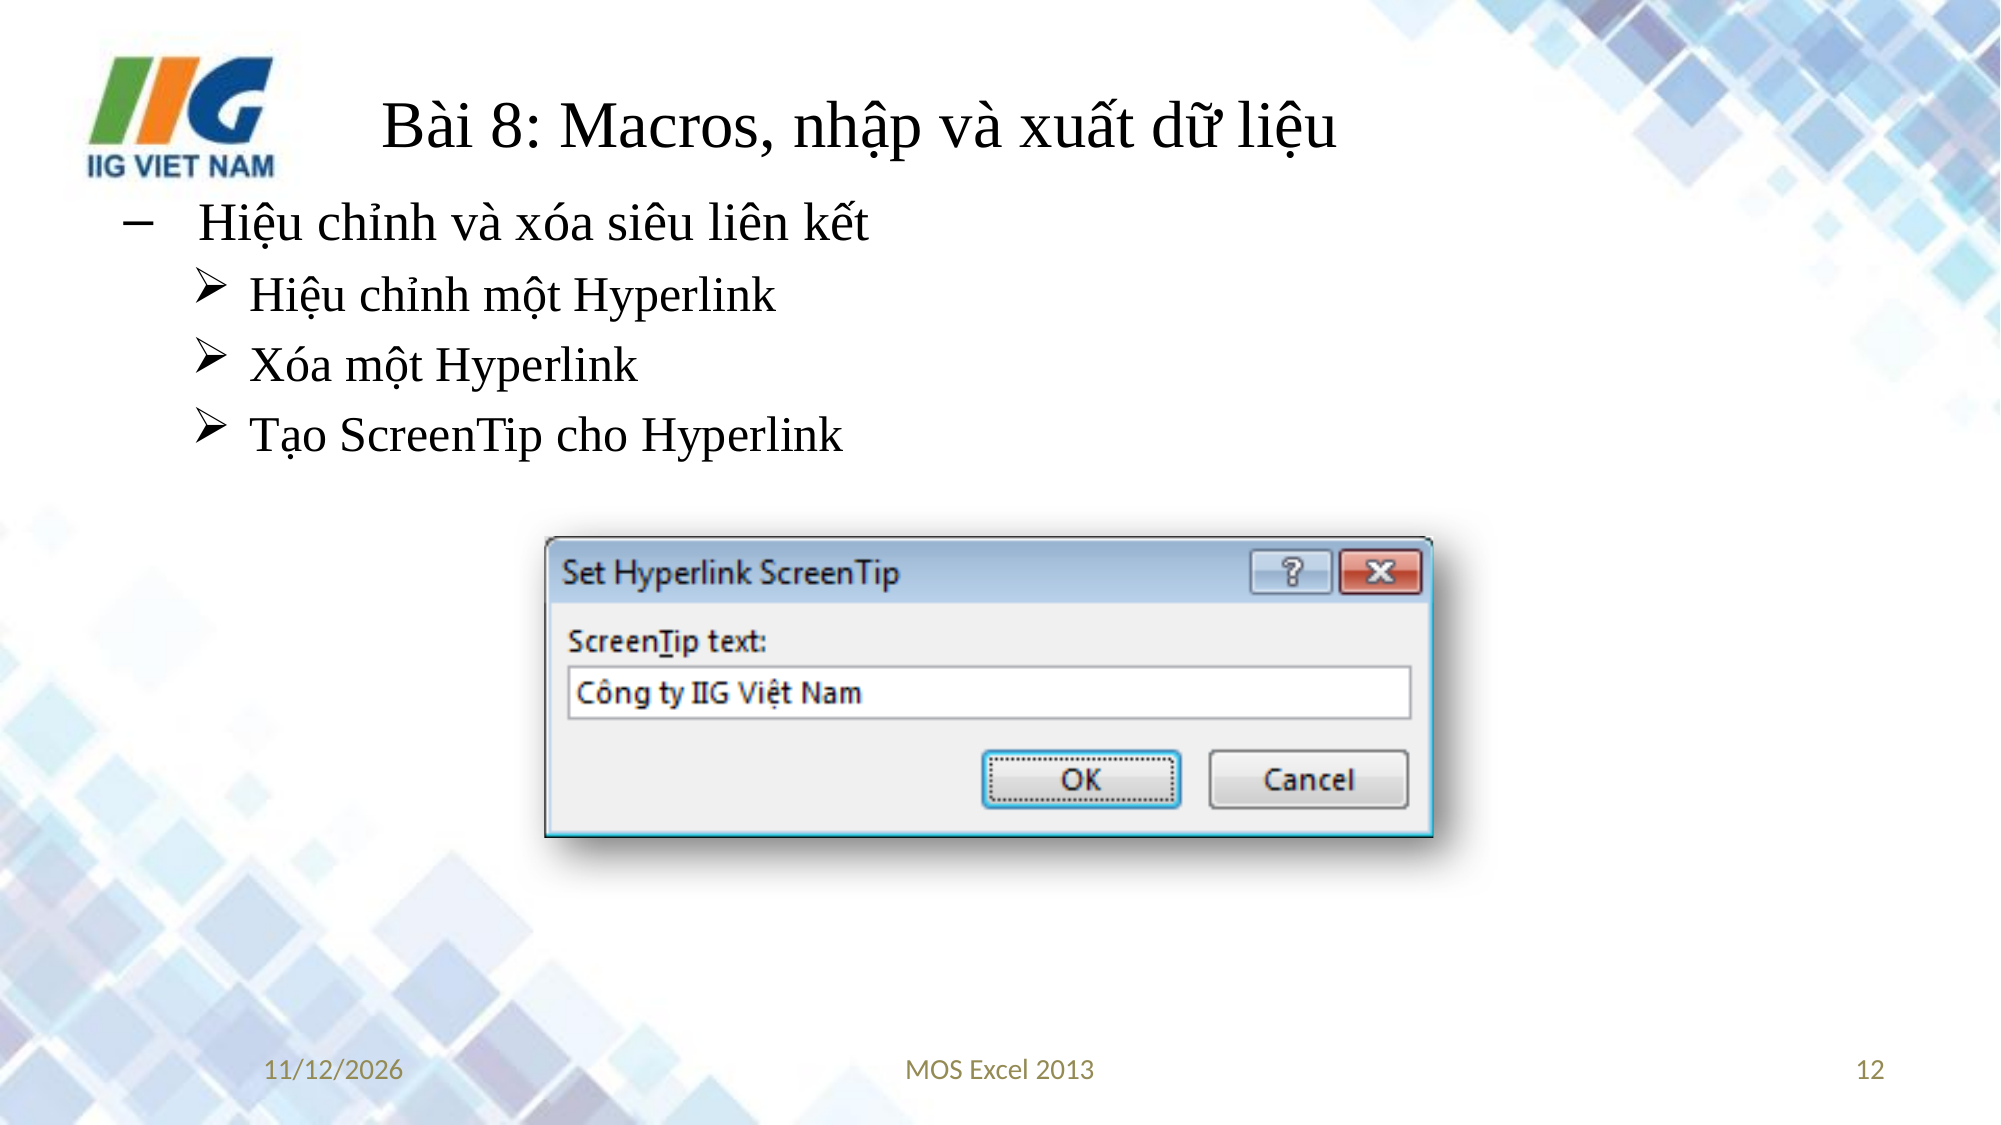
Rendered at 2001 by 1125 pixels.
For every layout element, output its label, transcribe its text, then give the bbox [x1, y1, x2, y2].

list Hiệu chỉnh và xóa siêu liên kết Hiệu chỉnh một Hyperlink Xóa một Hyperlink Tạo ScreenTip cho Hyperlink [45, 179, 1900, 996]
slide_number 12 [1433, 1042, 1900, 1103]
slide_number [99, 1042, 567, 1103]
picture [0, 0, 2001, 1125]
footer MOS Excel 2013 [683, 1042, 1317, 1103]
title Bài 8: Macros, nhập và xuất dữ liệu [366, 62, 1900, 179]
